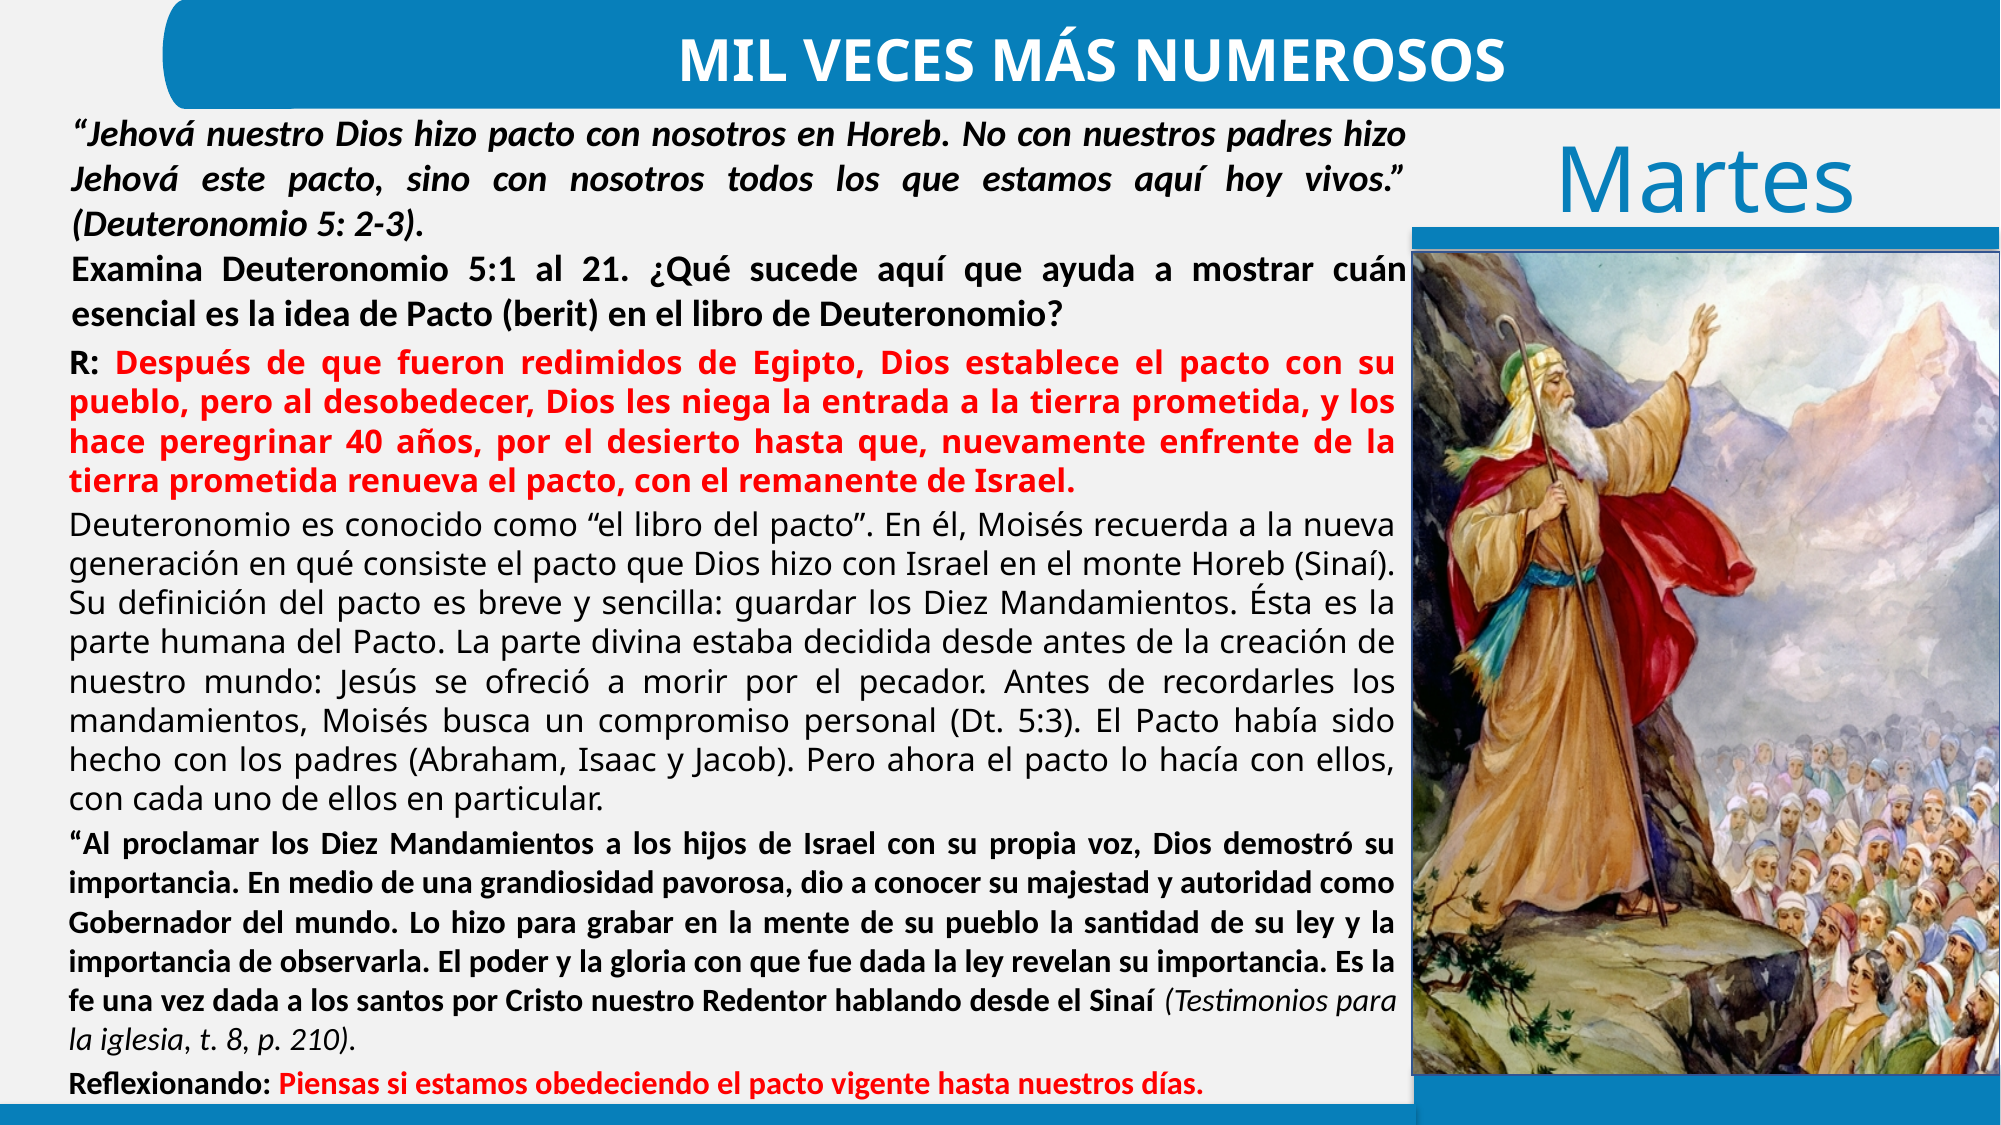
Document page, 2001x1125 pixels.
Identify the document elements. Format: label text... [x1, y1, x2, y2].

text_box [1411, 251, 2000, 1076]
text_box “Jehová nuestro Dios hizo pacto con nosotros en Horeb. No con nuestros padres hizo Jehová este pacto, sino con nosotros todos los que estamos aquí hoy vivos.” (Deuteronomio 5: 2-3). Examina Deuteronomio 5:1 al 21. ¿Qué sucede aquí que ayuda a mostrar cuán esencial es la idea de Pacto (berit) en el libro de Deuteronomio? [56, 101, 1424, 334]
text_box R: Después de que fueron redimidos de Egipto, Dios establece el pacto con su pueblo, pero al desobedecer, Dios les niega la entrada a la tierra prometida, y los hace peregrinar 40 años, por el desierto hasta que, nuevamente enfrente de la tierra prometida renueva el pacto, con el remanente de Israel. Deuteronomio es conocido como “el libro del pacto”. En él, Moisés recuerda a la nueva generación en qué consiste el pacto que Dios hizo con Israel en el monte Horeb (Sinaí). Su definición del pacto es breve y sencilla: guardar los Diez Mandamientos. Ésta es la parte humana del Pacto. La parte divina estaba decidida desde antes de la creación de nuestro mundo: Jesús se ofreció a morir por el pecador. Antes de recordarles los mandamientos, Moisés busca un compromiso personal (Dt. 5:3). El Pacto había sido hecho con los padres (Abraham, Isaac y Jacob). Pero ahora el pacto lo hacía con ellos, con cada uno de ellos en particular. “Al proclamar los Diez Mandamientos a los hijos de Israel con su propia voz, Dios demostró su importancia. En medio de una grandiosidad pavorosa, dio a conocer su majestad y autoridad como Gobernador del mundo. Lo hizo para grabar en la mente de su pueblo la santidad de su ley y la importancia de observarla. El poder y la gloria con que fue dada la ley revelan su importancia. Es la fe una vez dada a los santos por Cristo nuestro Redentor hablando desde el Sinaí (Testimonios para la iglesia, t. 8, p. 210). Reflexionando: Piensas si estamos obedeciendo el pacto vigente hasta nuestros días. [53, 334, 1413, 1118]
text_box MIL VECES MÁS NUMEROSOS [184, 16, 2000, 101]
